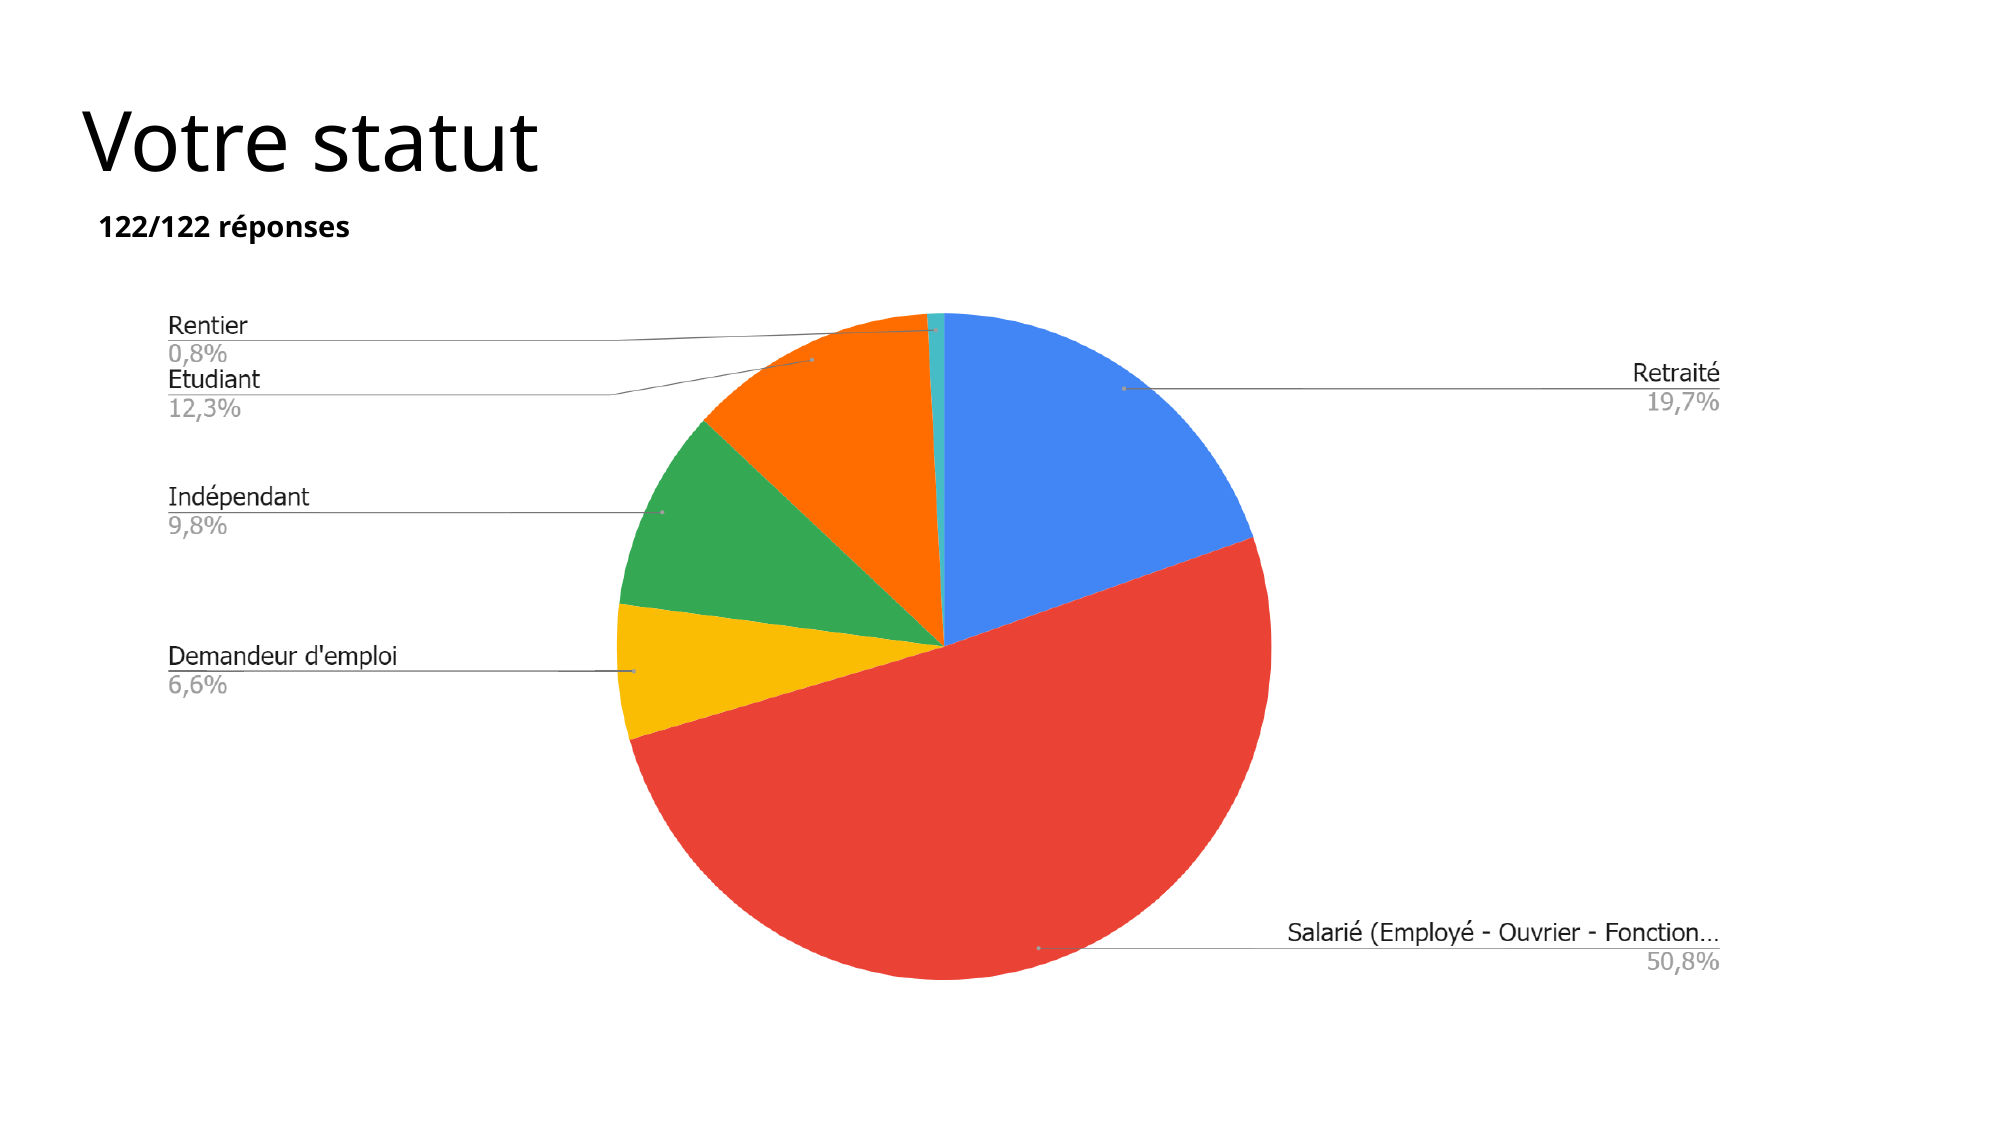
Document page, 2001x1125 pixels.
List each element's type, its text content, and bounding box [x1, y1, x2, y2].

text_box 122/122 réponses [83, 201, 366, 252]
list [128, 226, 1746, 1014]
title Votre statut [67, 35, 1793, 253]
